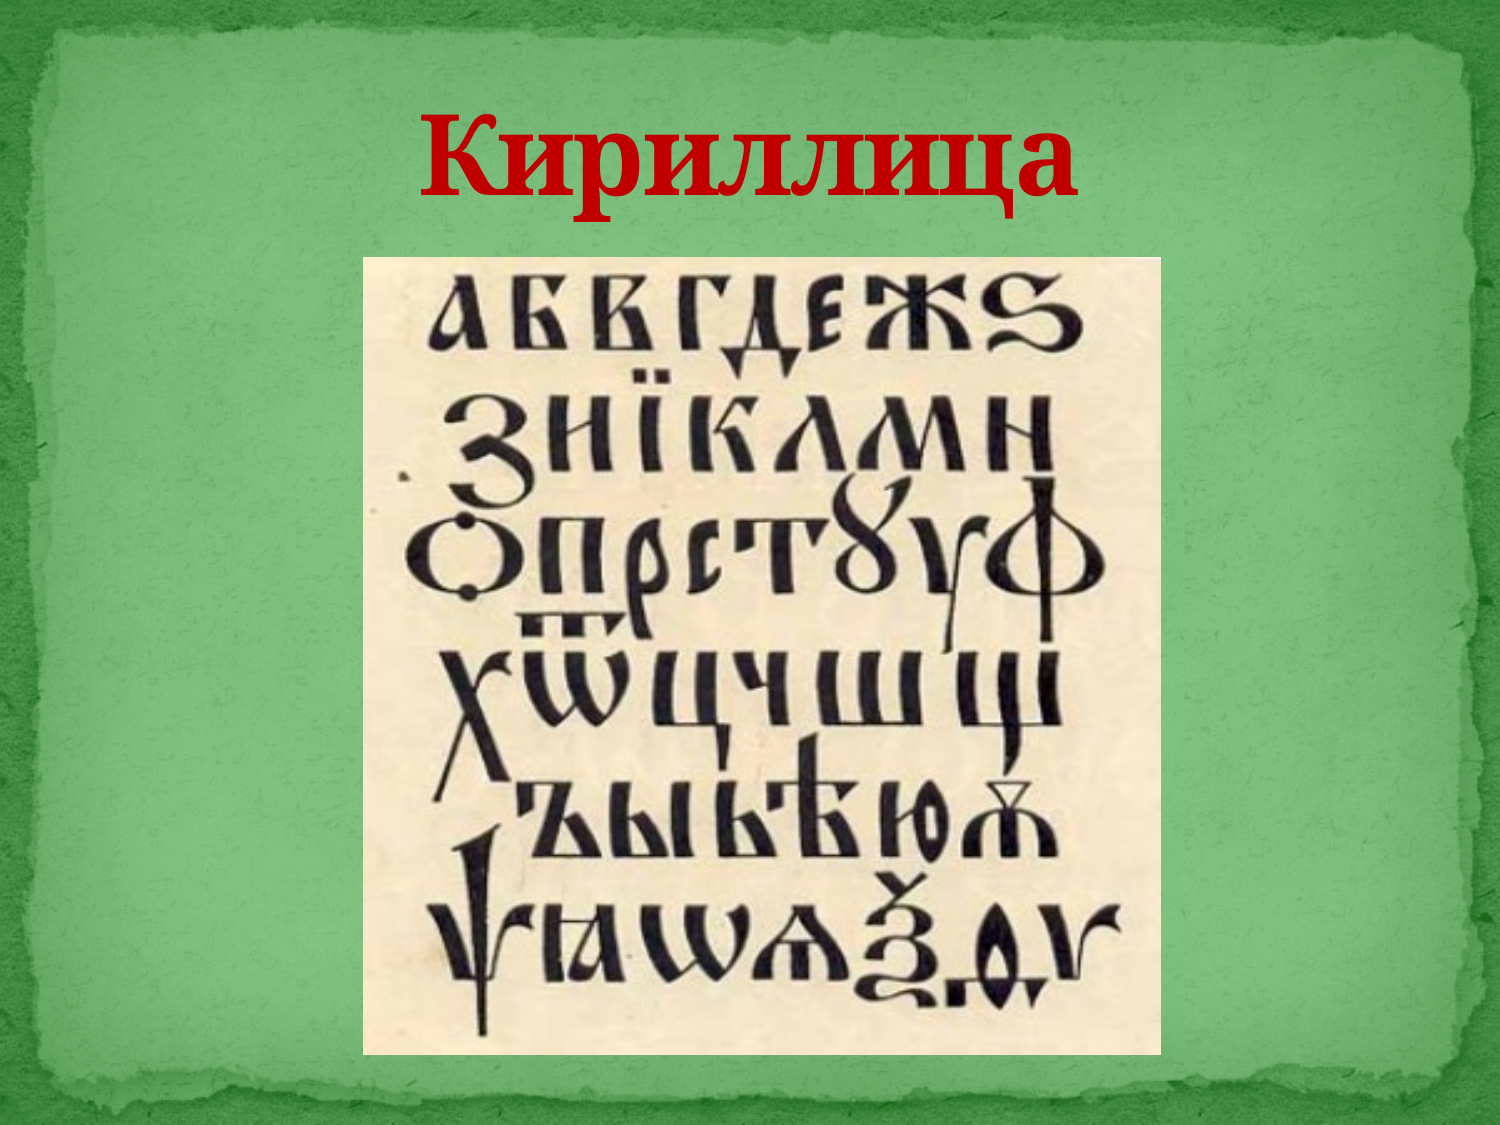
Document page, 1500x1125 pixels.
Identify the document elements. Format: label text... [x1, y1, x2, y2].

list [365, 259, 1159, 1053]
title Кириллица [74, 24, 1425, 225]
